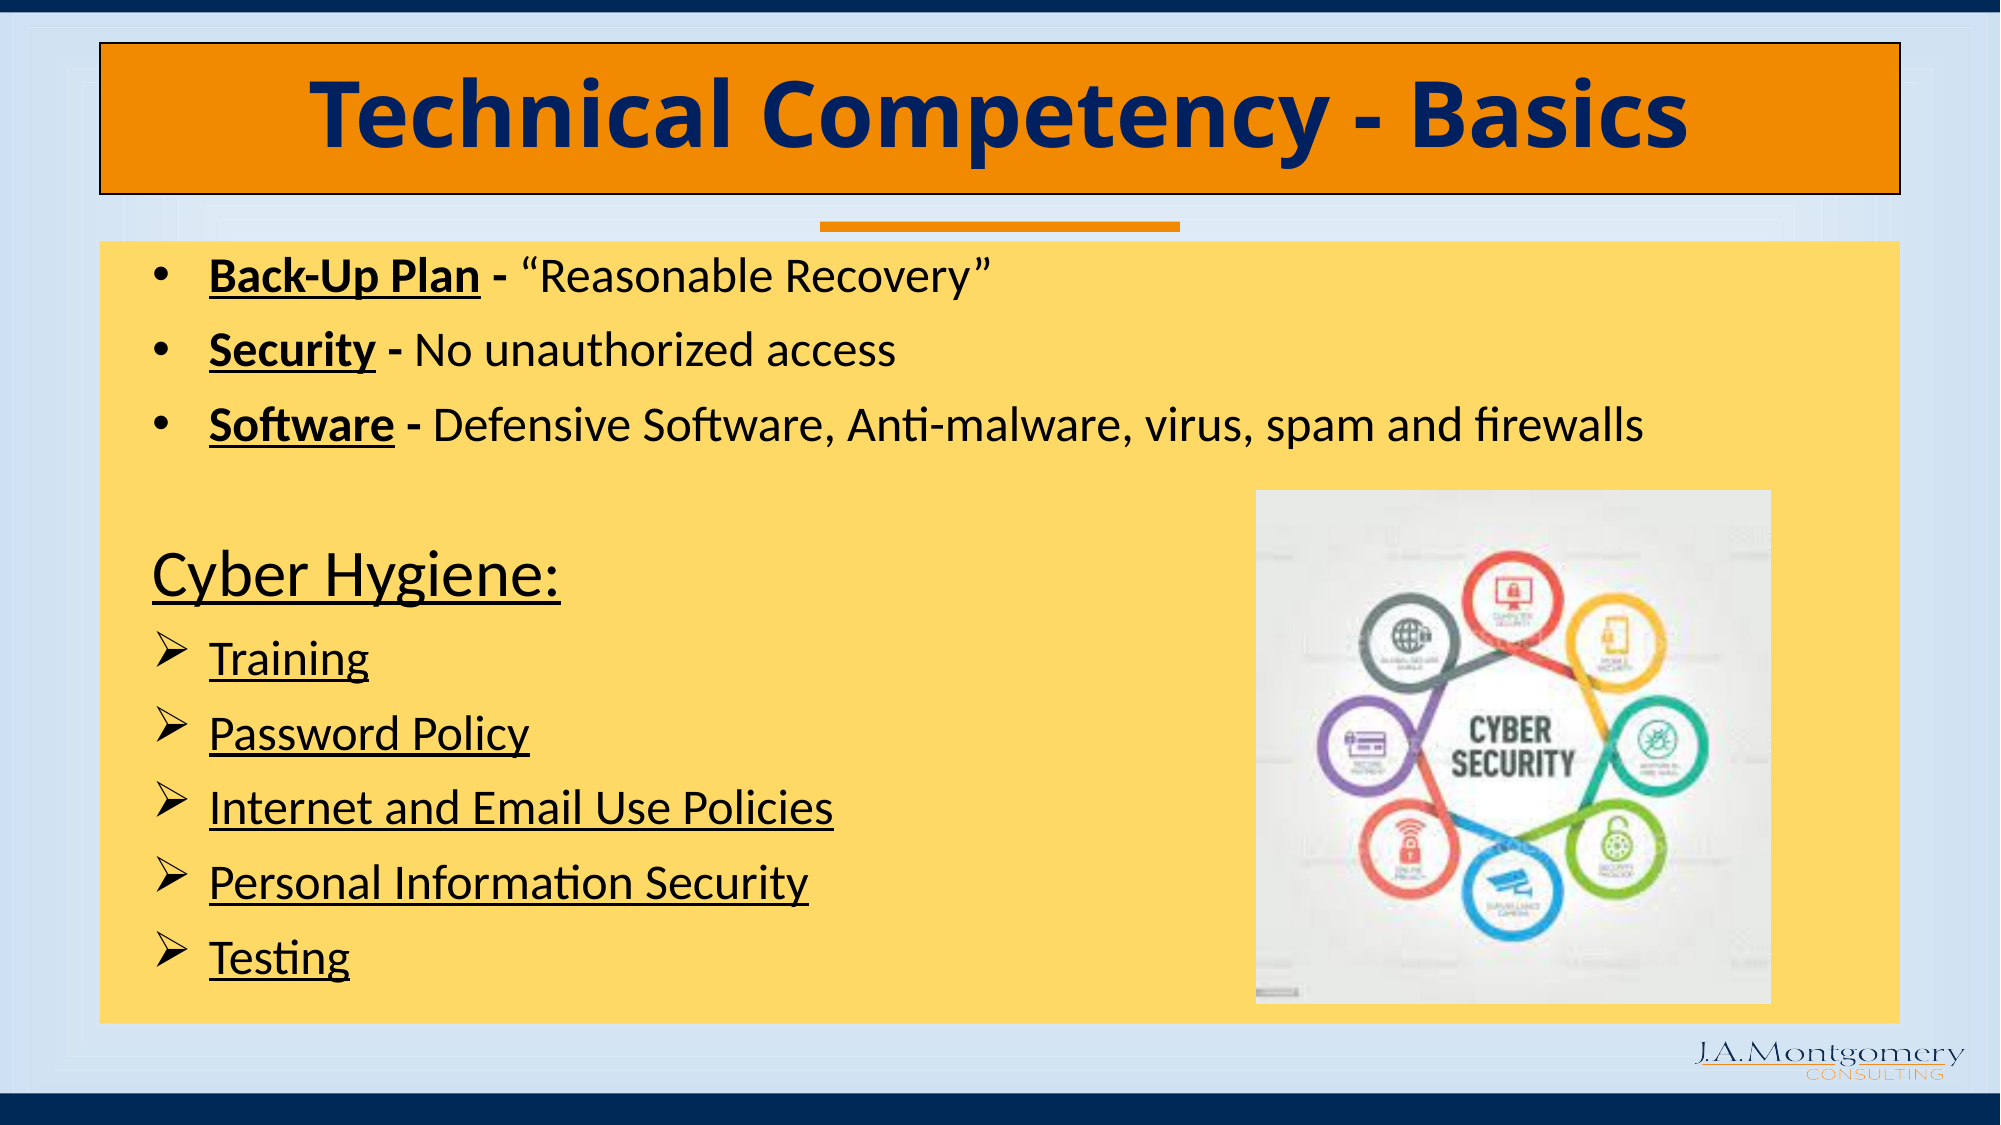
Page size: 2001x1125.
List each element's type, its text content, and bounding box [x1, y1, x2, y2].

title Technical Competency - Basics [99, 42, 1901, 195]
picture [1256, 490, 1771, 1004]
picture [1695, 1041, 1966, 1080]
list Back-Up Plan - “Reasonable Recovery” Security - No unauthorized access Software - Defensive Software, Anti-malware, virus, spam and firewalls Cyber Hygiene: Training Password Policy Internet and Email Use Policies Personal Information Security Testing [99, 241, 1900, 1024]
